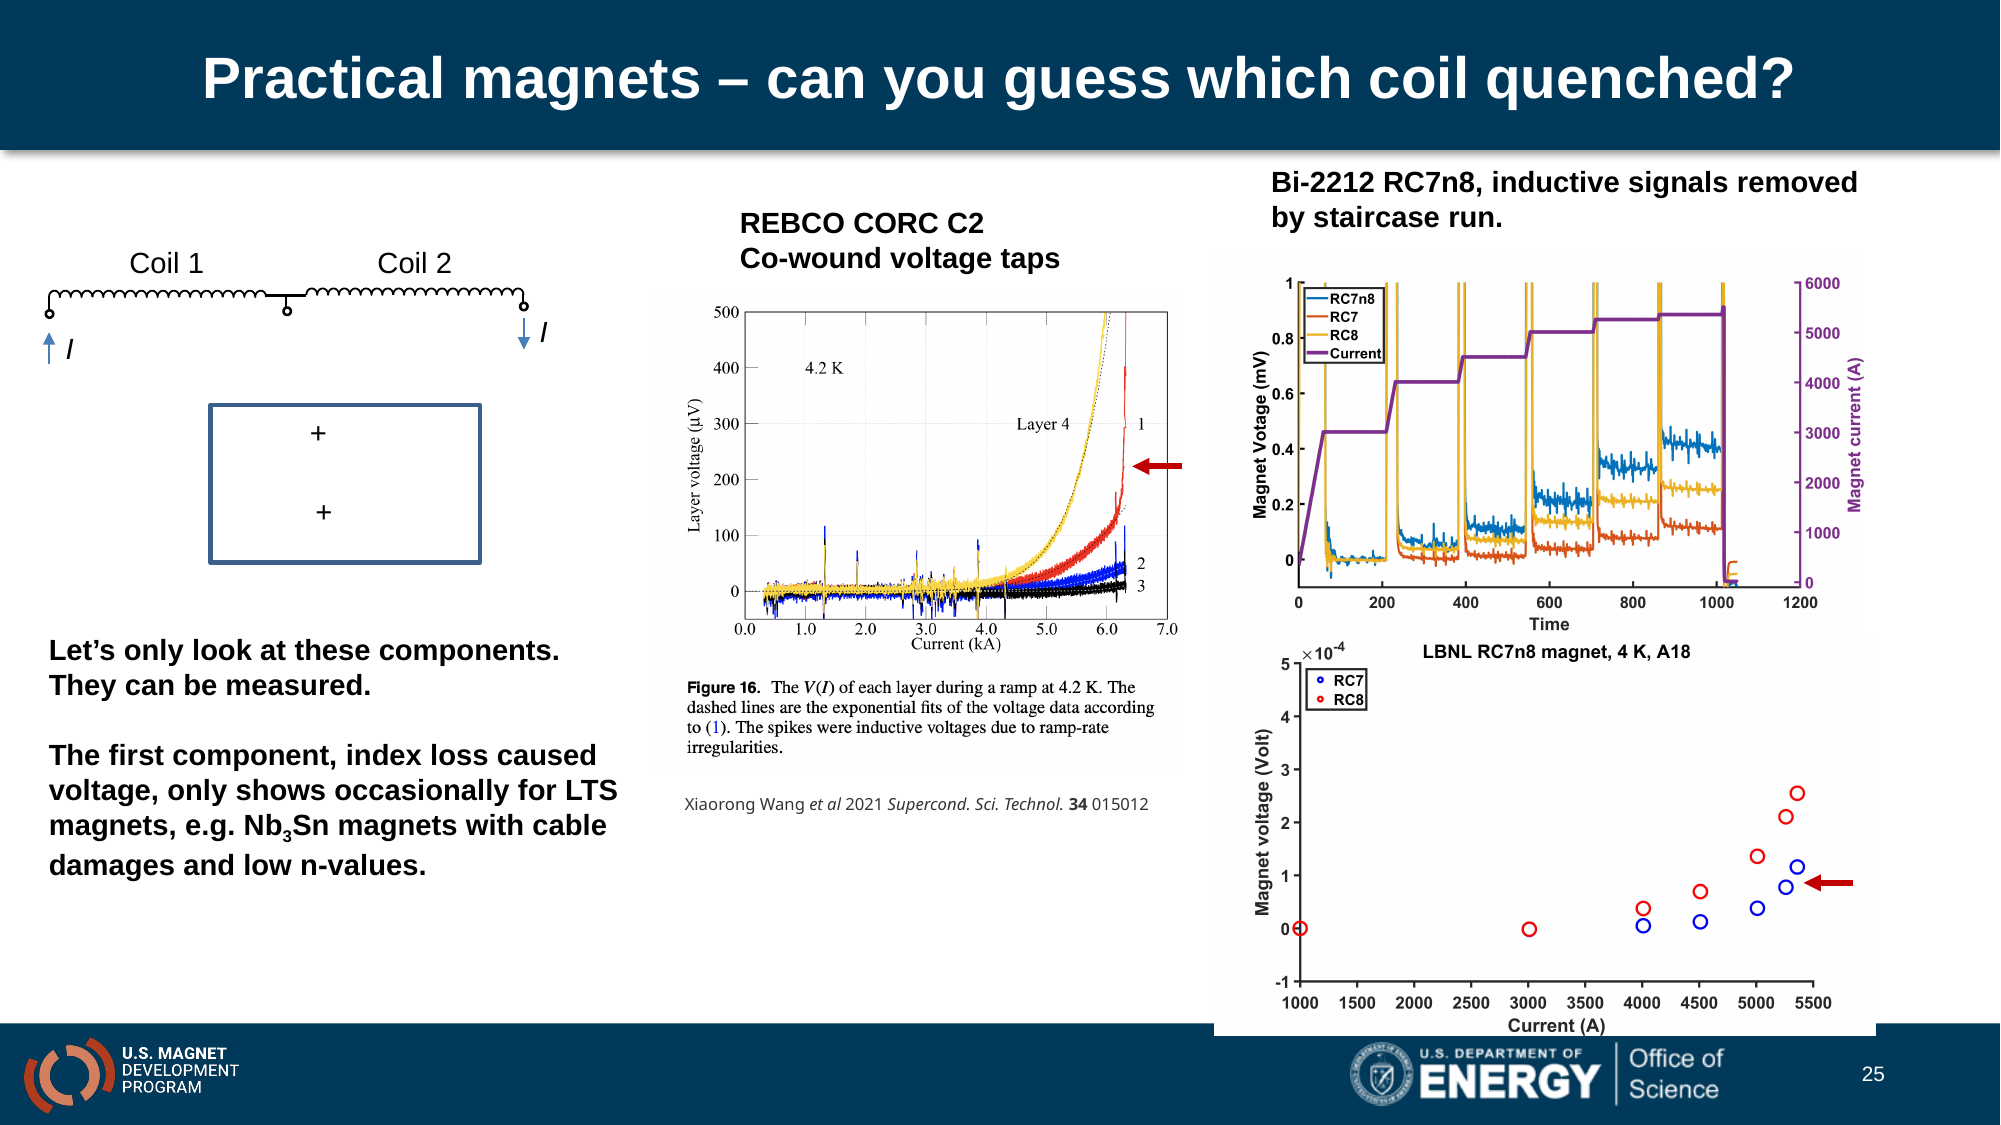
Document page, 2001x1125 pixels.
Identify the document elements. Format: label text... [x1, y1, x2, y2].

picture [1350, 1042, 1725, 1106]
slide_number 25 [1788, 1043, 1900, 1104]
text_box [208, 403, 482, 565]
text_box [518, 300, 530, 313]
title Practical magnets – can you guess which coil quenched? [0, 0, 2000, 150]
picture [24, 1037, 239, 1114]
text_box [92, 290, 136, 298]
text_box Xiaorong Wang et al 2021 Supercond. Sci. Technol. 34 015012 [669, 786, 1164, 821]
text_box [179, 290, 223, 298]
picture [651, 289, 1183, 769]
text_box I [50, 322, 89, 373]
text_box Coil 2 [362, 236, 468, 287]
text_box Let’s only look at these components. They can be measured. The first component, index loss caused voltage, only shows occasionally for LTS magnets, e.g. Nb3Sn magnets with cable damages and low n-values. [34, 624, 634, 889]
text_box [306, 288, 350, 295]
text_box Bi-2212 RC7n8, inductive signals removed by staircase run. [1256, 156, 1875, 242]
text_box REBCO CORC C2 Co-wound voltage taps [724, 196, 1076, 282]
text_box [349, 288, 393, 295]
text_box Coil 1 [114, 236, 220, 287]
text_box [480, 288, 524, 295]
text_box [43, 308, 56, 320]
text_box [222, 290, 266, 298]
text_box [135, 290, 179, 298]
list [1213, 632, 1876, 1036]
text_box [49, 290, 92, 298]
text_box I [524, 306, 563, 357]
text_box [393, 288, 437, 295]
text_box [436, 288, 480, 295]
text_box [281, 305, 293, 317]
picture [1214, 254, 1865, 634]
